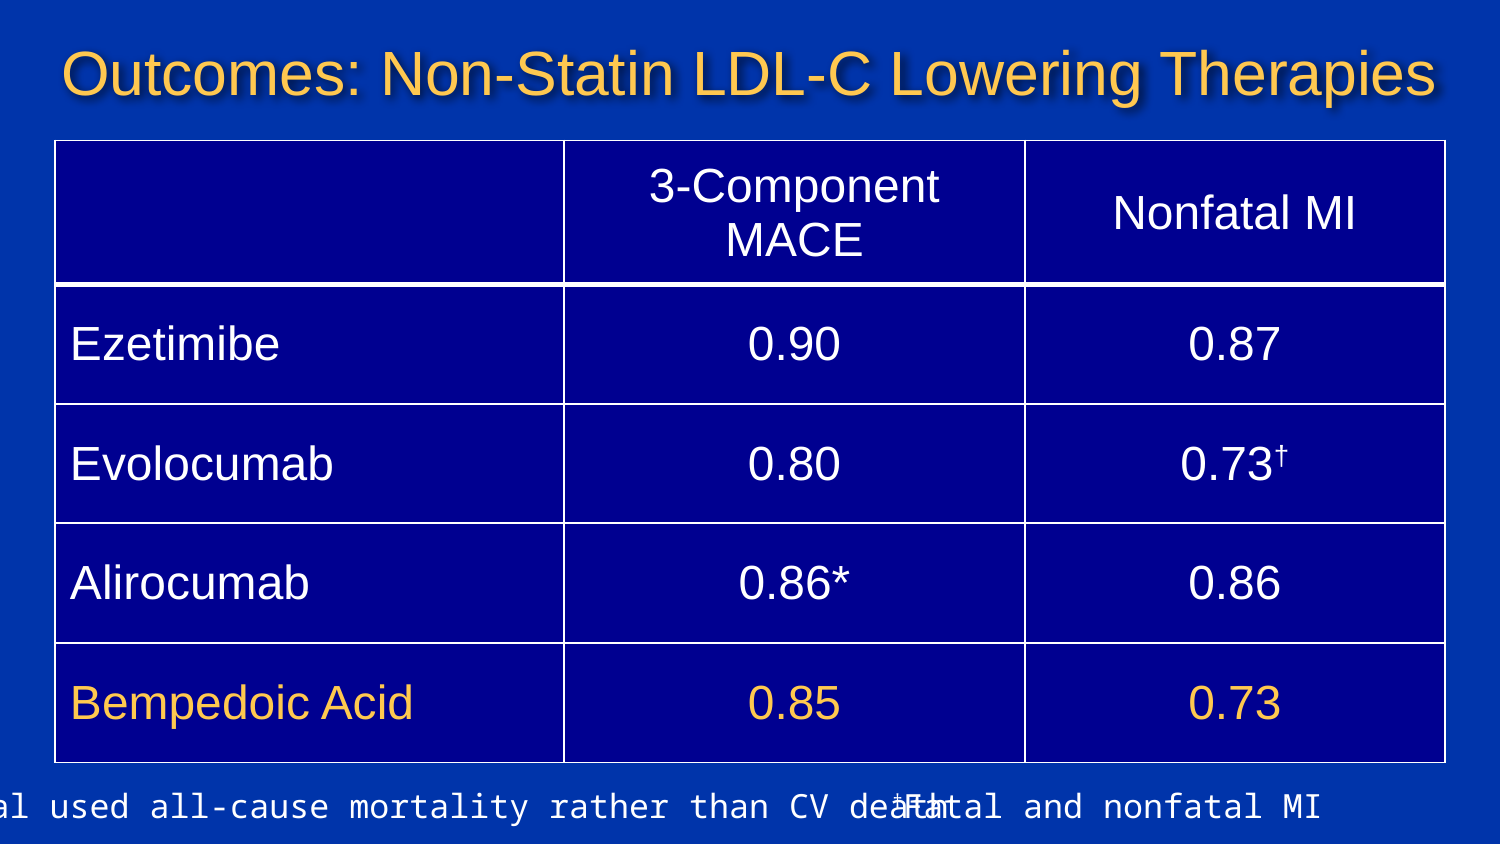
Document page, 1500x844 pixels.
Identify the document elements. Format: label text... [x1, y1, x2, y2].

table_cell 0.86 [1026, 524, 1444, 642]
table_cell 0.85 [565, 644, 1024, 762]
text_box *Trial used all-cause mortality rather than CV death [0, 778, 877, 833]
table_cell Alirocumab [56, 524, 563, 642]
title Outcomes: Non-Statin LDL-C Lowering Therapies [0, 0, 1500, 141]
text_box †Fatal and nonfatal MI [877, 778, 1339, 833]
table_cell 0.90 [565, 287, 1024, 403]
table_cell 0.73† [1026, 405, 1444, 522]
table_cell 0.86* [565, 524, 1024, 642]
table_header 3-Component MACE [565, 141, 1024, 282]
table_cell Bempedoic Acid [56, 644, 563, 762]
table_header Nonfatal MI [1026, 141, 1444, 282]
table_header [56, 141, 563, 282]
table_cell 0.73 [1026, 644, 1444, 762]
table_cell 0.80 [565, 405, 1024, 522]
table_cell Ezetimibe [56, 287, 563, 403]
table_cell Evolocumab [56, 405, 563, 522]
table_cell 0.87 [1026, 287, 1444, 403]
